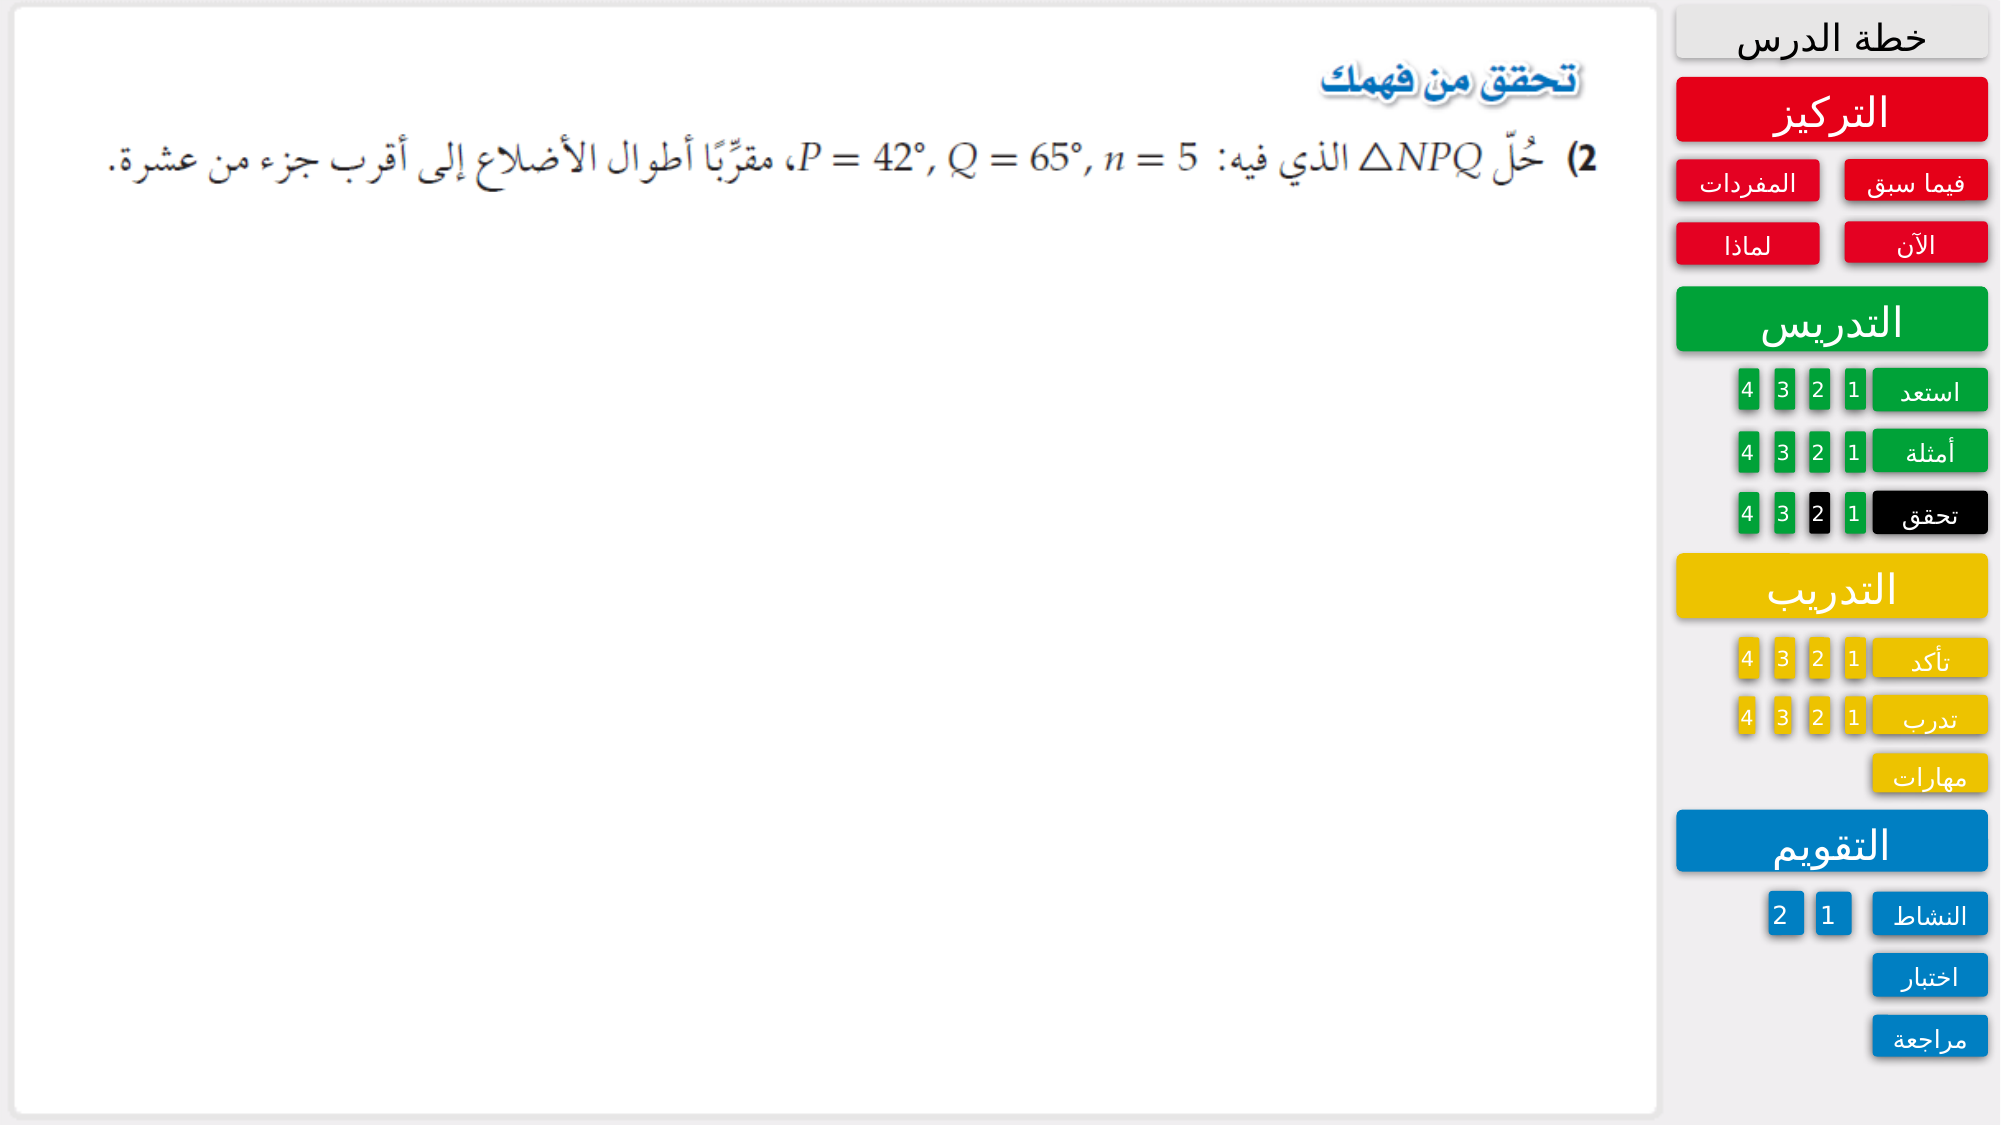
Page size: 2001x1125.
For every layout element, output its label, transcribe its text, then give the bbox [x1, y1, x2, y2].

text_box التركيز [1675, 75, 1990, 143]
text_box 4 [1738, 696, 1756, 734]
text_box أمثلة [1872, 428, 1988, 473]
text_box 4 [1738, 492, 1760, 534]
text_box 1 [1845, 492, 1866, 534]
text_box 1 [1845, 368, 1866, 410]
text_box التدريس [1675, 285, 1990, 353]
text_box 3 [1774, 368, 1796, 410]
text_box 2 [1809, 637, 1831, 679]
text_box 2 [1809, 431, 1831, 473]
text_box الآن [1844, 221, 1988, 263]
text_box 2 [1768, 890, 1805, 936]
text_box 4 [1738, 637, 1760, 679]
text_box 3 [1774, 696, 1792, 734]
text_box 2 [1809, 368, 1831, 410]
text_box 1 [1845, 431, 1866, 473]
text_box اختبار [1872, 953, 1988, 997]
text_box لماذا [1676, 222, 1820, 265]
text_box 4 [1738, 368, 1760, 410]
text_box 2 [1809, 492, 1831, 534]
text_box تدرب [1872, 694, 1988, 735]
text_box فيما سبق [1844, 159, 1988, 201]
text_box تحقق [1872, 490, 1988, 535]
text_box استعد [1873, 367, 1988, 412]
text_box 1 [1845, 696, 1866, 734]
picture [0, 0, 2001, 1125]
text_box 3 [1774, 637, 1796, 679]
text_box مراجعة [1872, 1014, 1988, 1057]
text_box 1 [1845, 637, 1866, 679]
text_box تأكد [1873, 637, 1988, 678]
text_box المفردات [1676, 159, 1820, 202]
text_box 3 [1774, 492, 1796, 534]
text_box 2 [1809, 696, 1831, 734]
text_box خطة الدرس [1675, 4, 1990, 59]
text_box التقويم [1675, 808, 1990, 873]
text_box النشاط [1872, 891, 1988, 936]
text_box مهارات [1872, 753, 1988, 793]
text_box التدريب [1675, 552, 1990, 620]
text_box 3 [1774, 431, 1796, 473]
text_box 4 [1738, 431, 1760, 473]
text_box 1 [1816, 891, 1852, 936]
